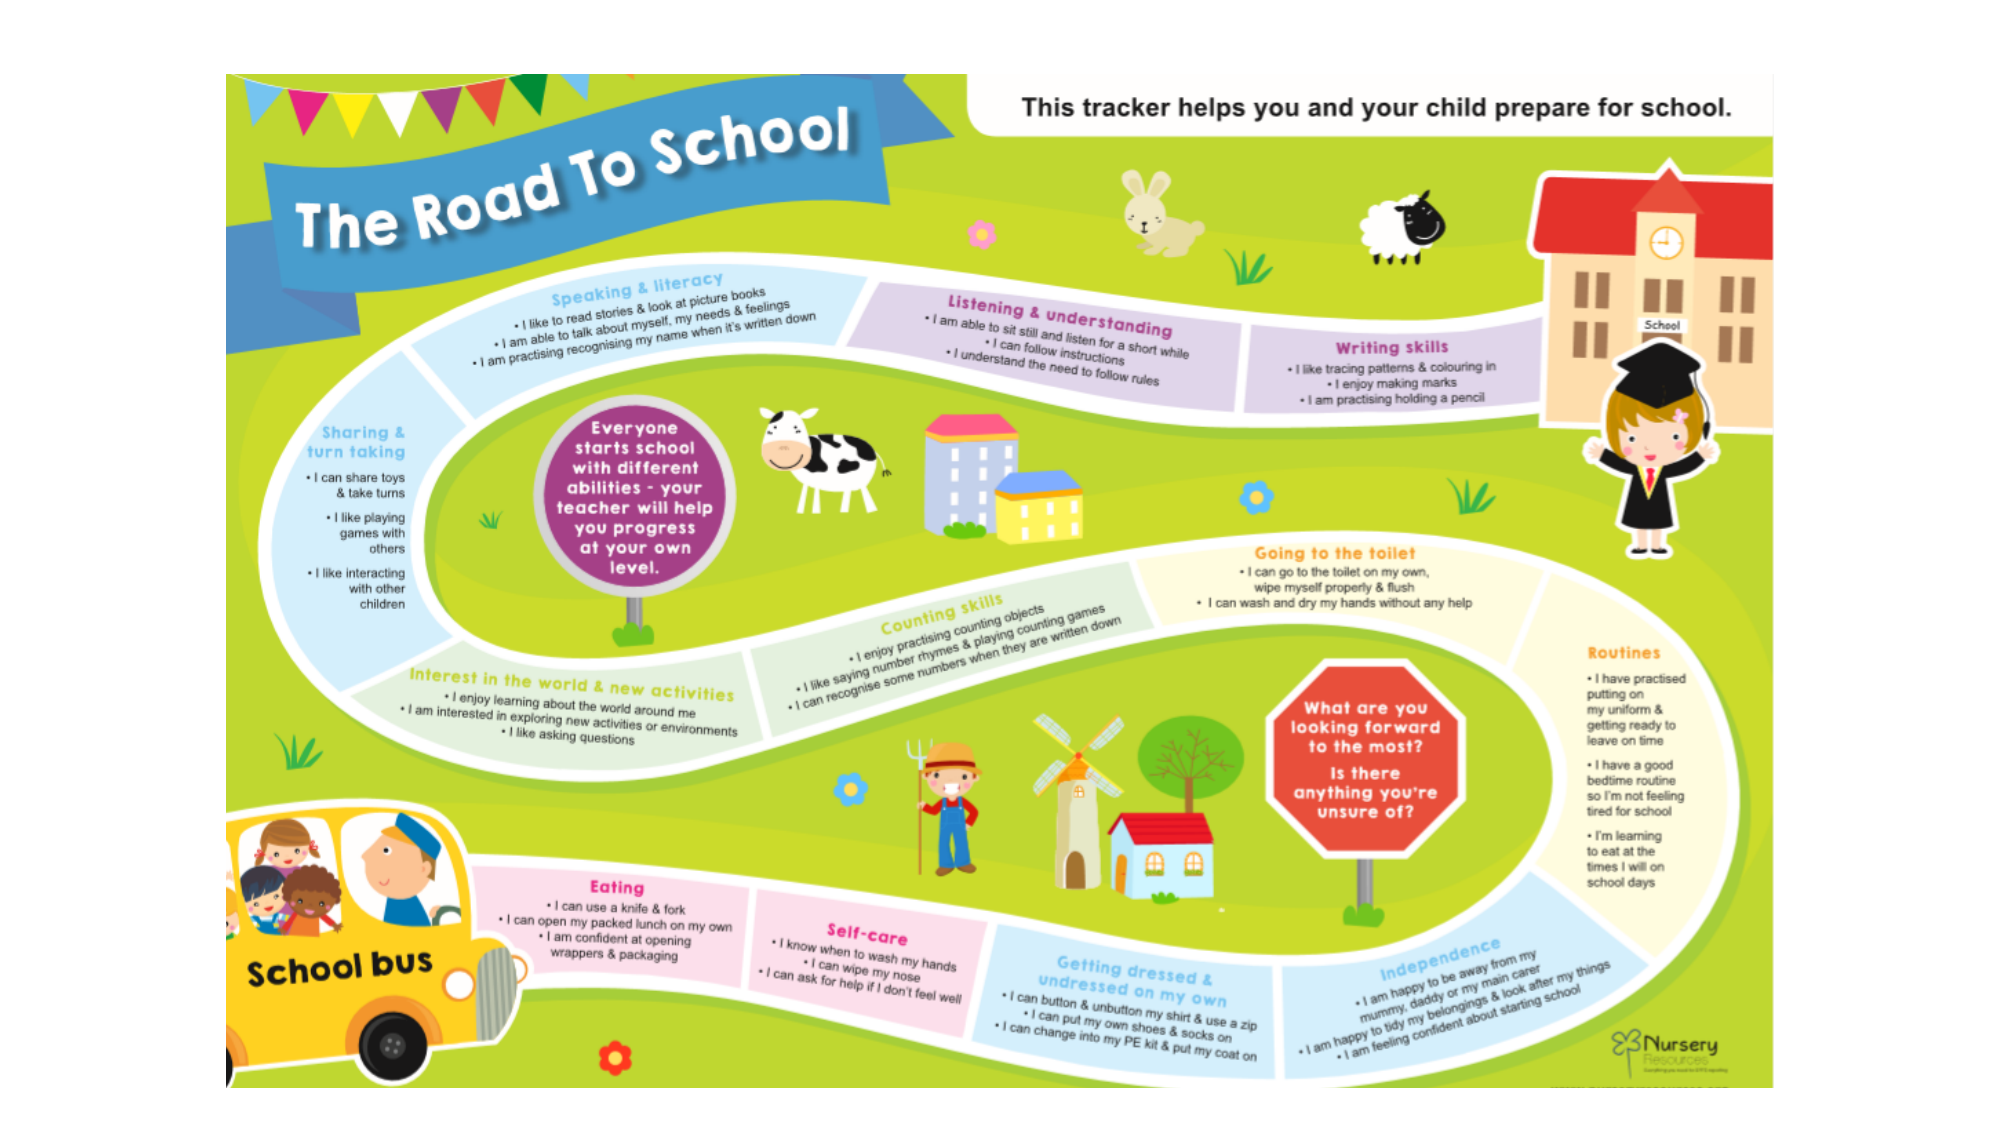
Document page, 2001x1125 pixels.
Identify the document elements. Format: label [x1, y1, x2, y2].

list [226, 74, 1774, 1088]
